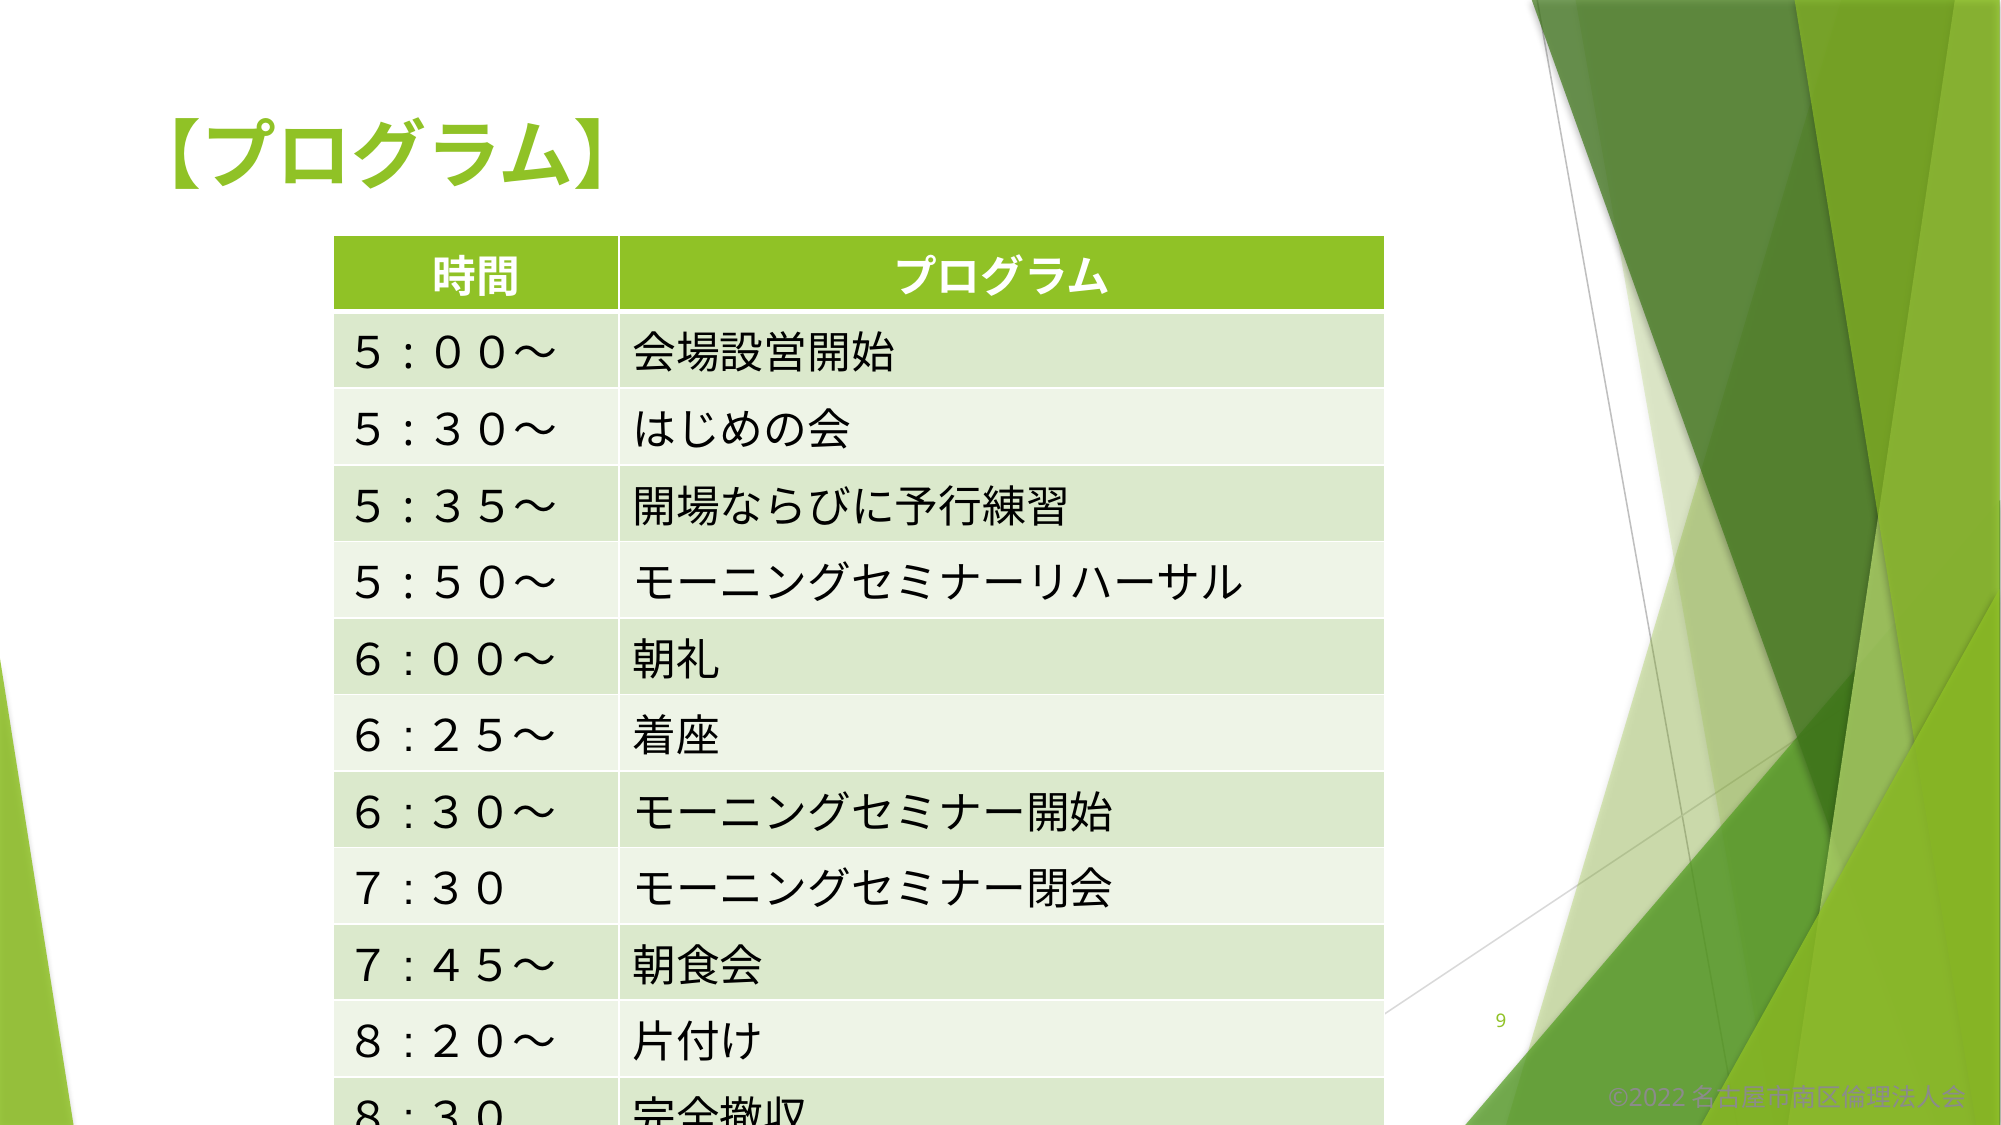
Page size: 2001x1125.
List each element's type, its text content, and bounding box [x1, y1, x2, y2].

footer ©2022名古屋市南区倫理法人会 [1593, 1066, 2000, 1125]
table_cell 開場ならびに予行練習 [620, 466, 1384, 541]
title 【プログラム】 [111, 99, 1522, 238]
table_cell ６:００～ [334, 619, 618, 694]
table_cell 着座 [620, 695, 1384, 770]
table_cell ７:３０ [334, 848, 618, 923]
table_cell モーニングセミナー開始 [620, 772, 1384, 847]
table_cell 朝食会 [620, 925, 1384, 999]
table_cell モーニングセミナー閉会 [620, 848, 1384, 923]
table_cell はじめの会 [620, 389, 1384, 464]
table_cell ５:５０～ [334, 542, 618, 617]
table_cell ５:３０～ [334, 389, 618, 464]
table_header プログラム [620, 236, 1384, 309]
table_cell 片付け [620, 1001, 1384, 1076]
table_cell ７:４５～ [334, 925, 618, 999]
table_cell ６:２５～ [334, 695, 618, 770]
slide_number 9 [1409, 991, 1522, 1051]
table_cell ５:００～ [334, 314, 618, 387]
table_cell 会場設営開始 [620, 314, 1384, 387]
table_cell 完全撤収 [620, 1078, 1384, 1125]
table_cell 朝礼 [620, 619, 1384, 694]
table_cell ８:２０～ [334, 1001, 618, 1076]
table_header 時間 [334, 236, 618, 309]
table_cell ６:３０～ [334, 772, 618, 847]
table_cell ５:３５～ [334, 466, 618, 541]
table_cell ８:３０ [334, 1078, 618, 1125]
table_cell モーニングセミナーリハーサル [620, 542, 1384, 617]
